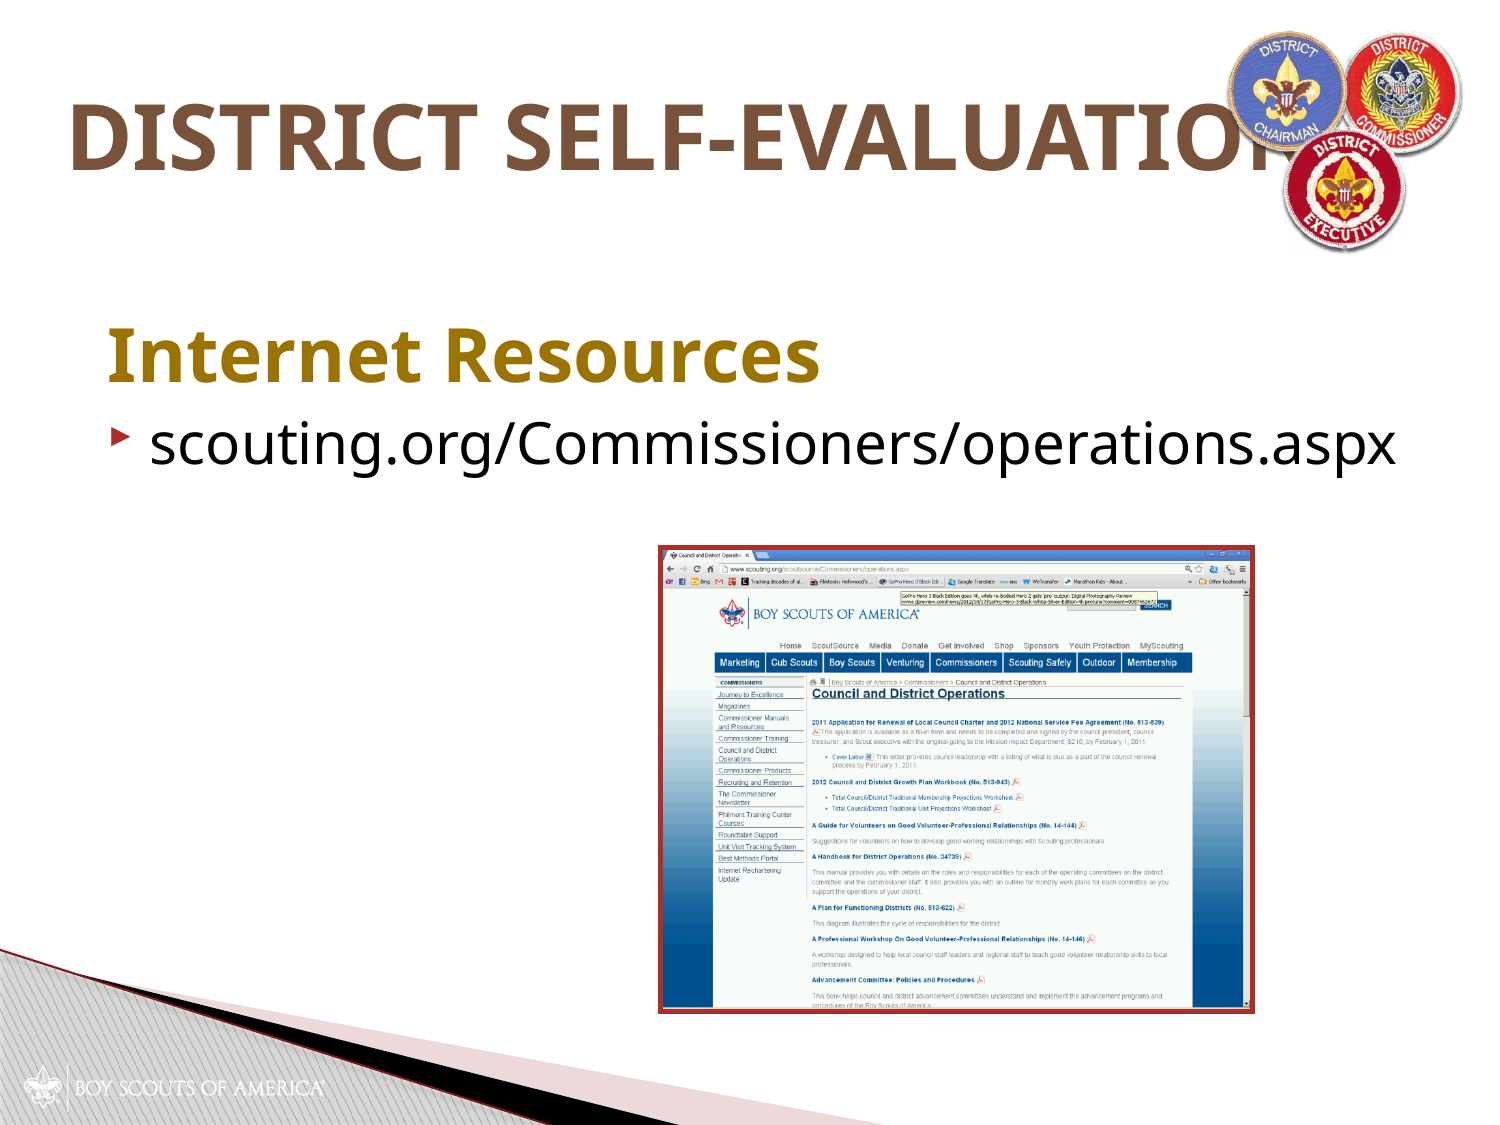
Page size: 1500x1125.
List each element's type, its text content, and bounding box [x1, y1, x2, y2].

title District Self-Evaluation [50, 12, 1194, 255]
list Internet Resources scouting.org/Commissioners/operations.aspx [74, 299, 1500, 713]
picture [24, 1062, 325, 1112]
picture [662, 549, 1251, 1010]
picture [1199, 7, 1500, 276]
